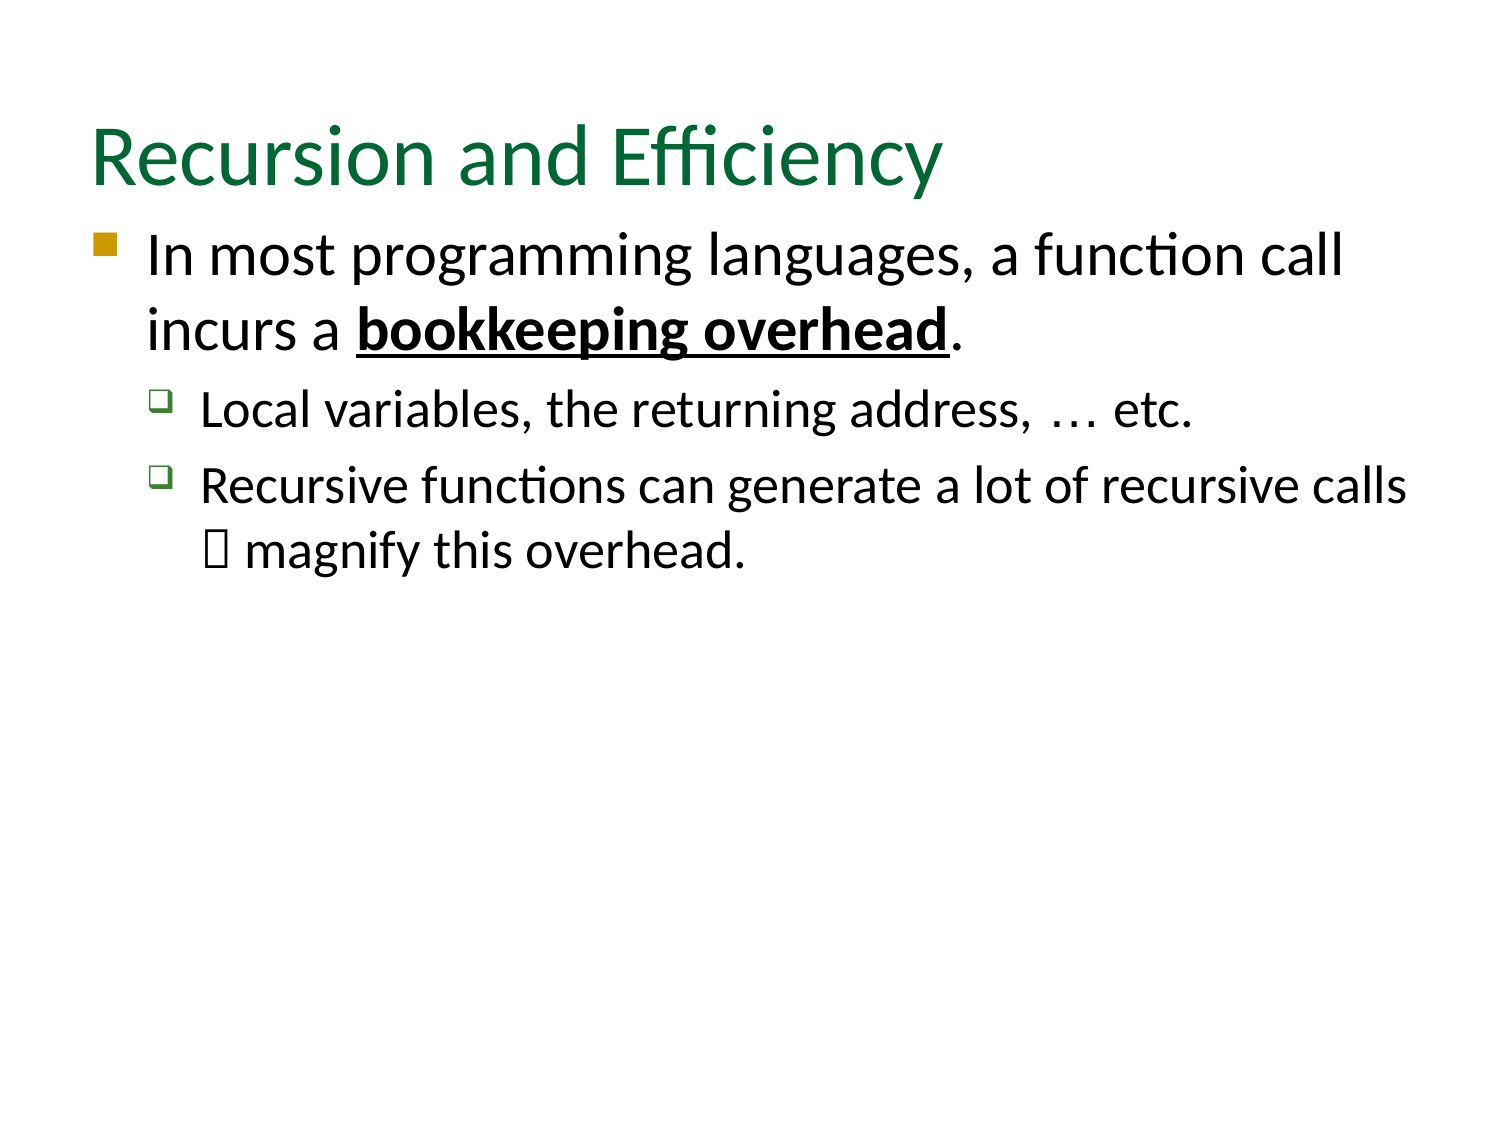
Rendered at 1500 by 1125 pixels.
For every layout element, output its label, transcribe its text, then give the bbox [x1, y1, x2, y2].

title Recursion and Efficiency [74, 89, 1426, 204]
list In most programming languages, a function call incurs a bookkeeping overhead. Local variables, the returning address, … etc. Recursive functions can generate a lot of recursive calls  magnify this overhead. [74, 204, 1426, 1063]
